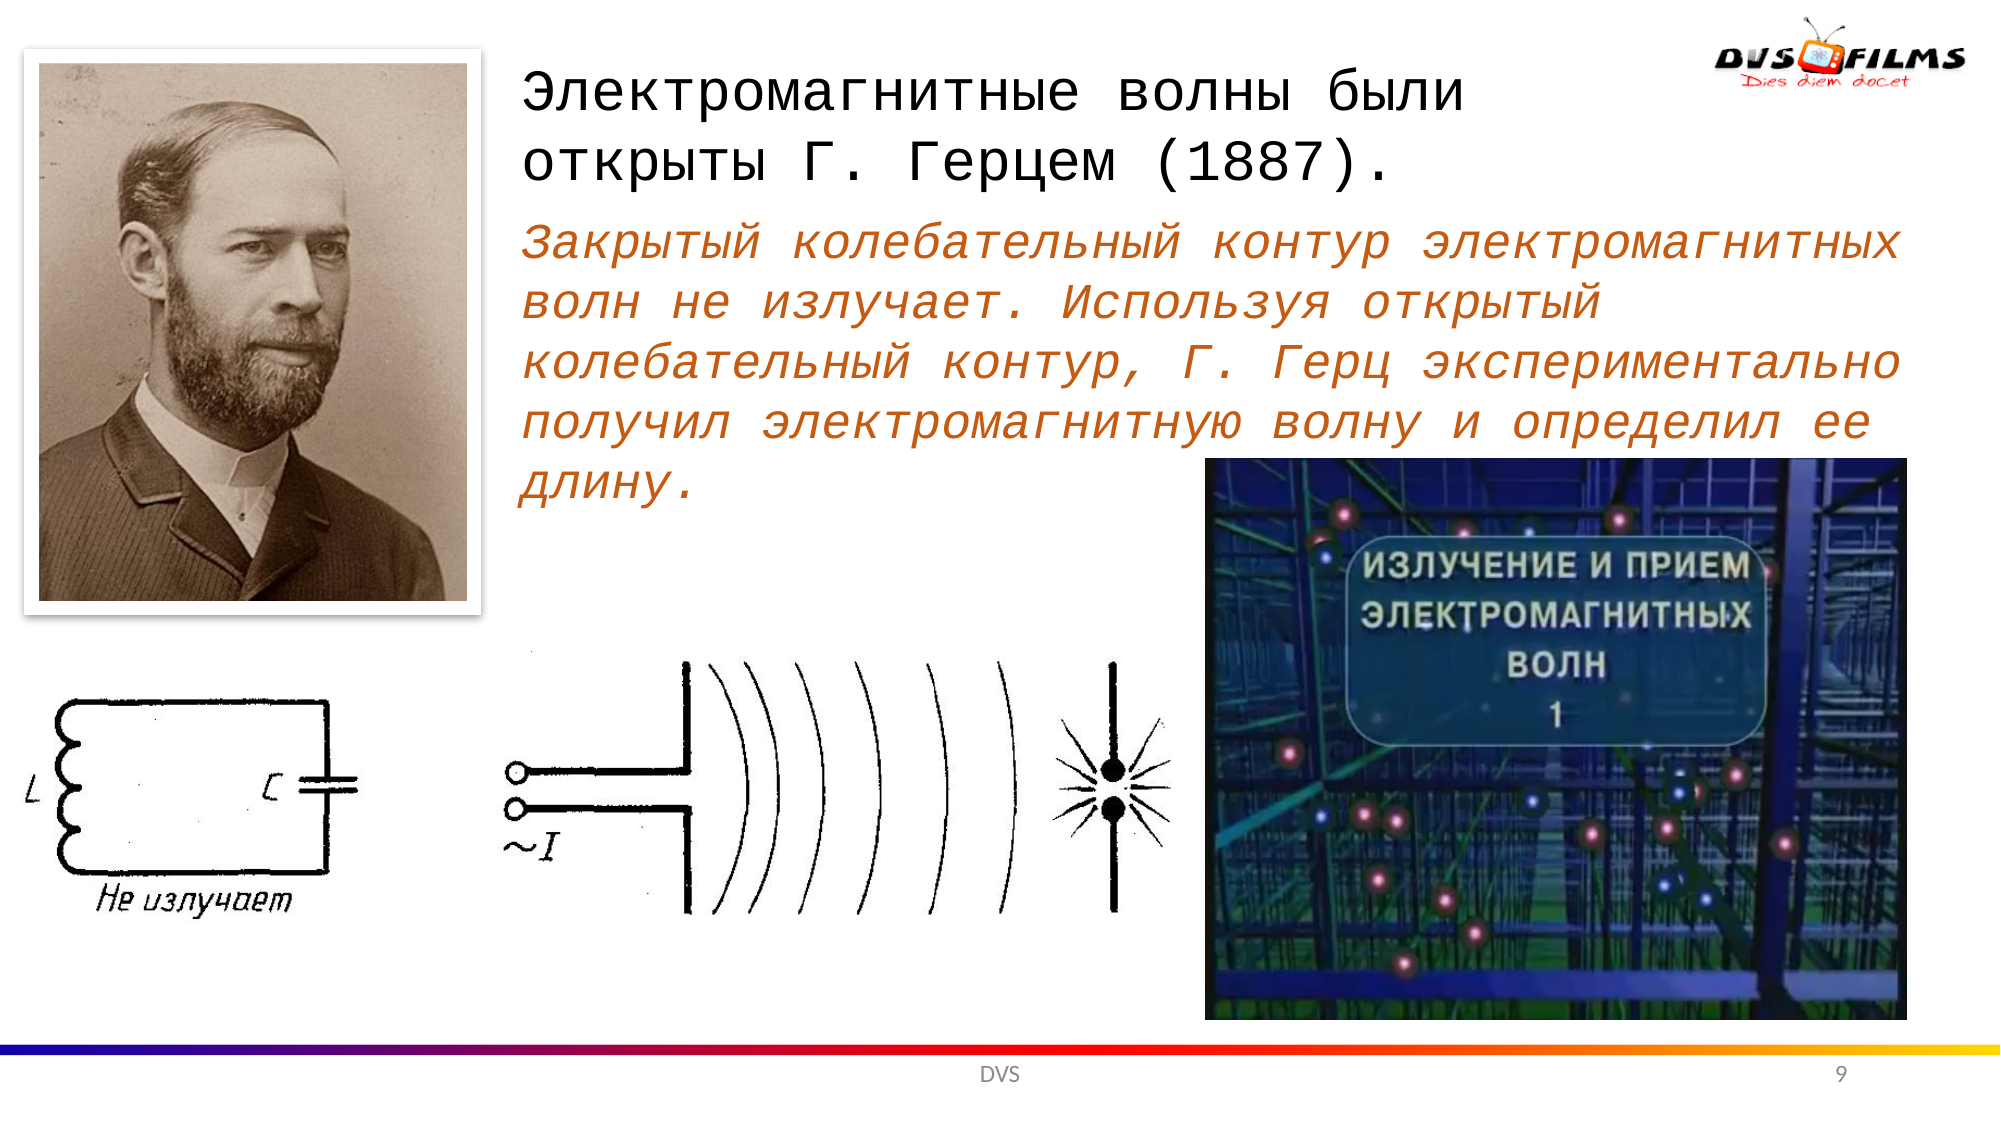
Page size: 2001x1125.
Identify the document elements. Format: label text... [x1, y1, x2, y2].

slide_number 9 [1412, 1042, 1863, 1103]
footer DVS [662, 1042, 1338, 1103]
picture [0, 0, 2001, 1125]
text_box Электромагнитные волны были открыты Г. Герцем (1887). [506, 45, 1691, 200]
text_box Закрытый колебательный контур электромагнитных волн не излучает. Используя открытый колебательный контур, Г. Герц экспериментально получил электромагнитную волну и определил ее длину. [506, 201, 1962, 517]
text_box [1204, 458, 1908, 1021]
